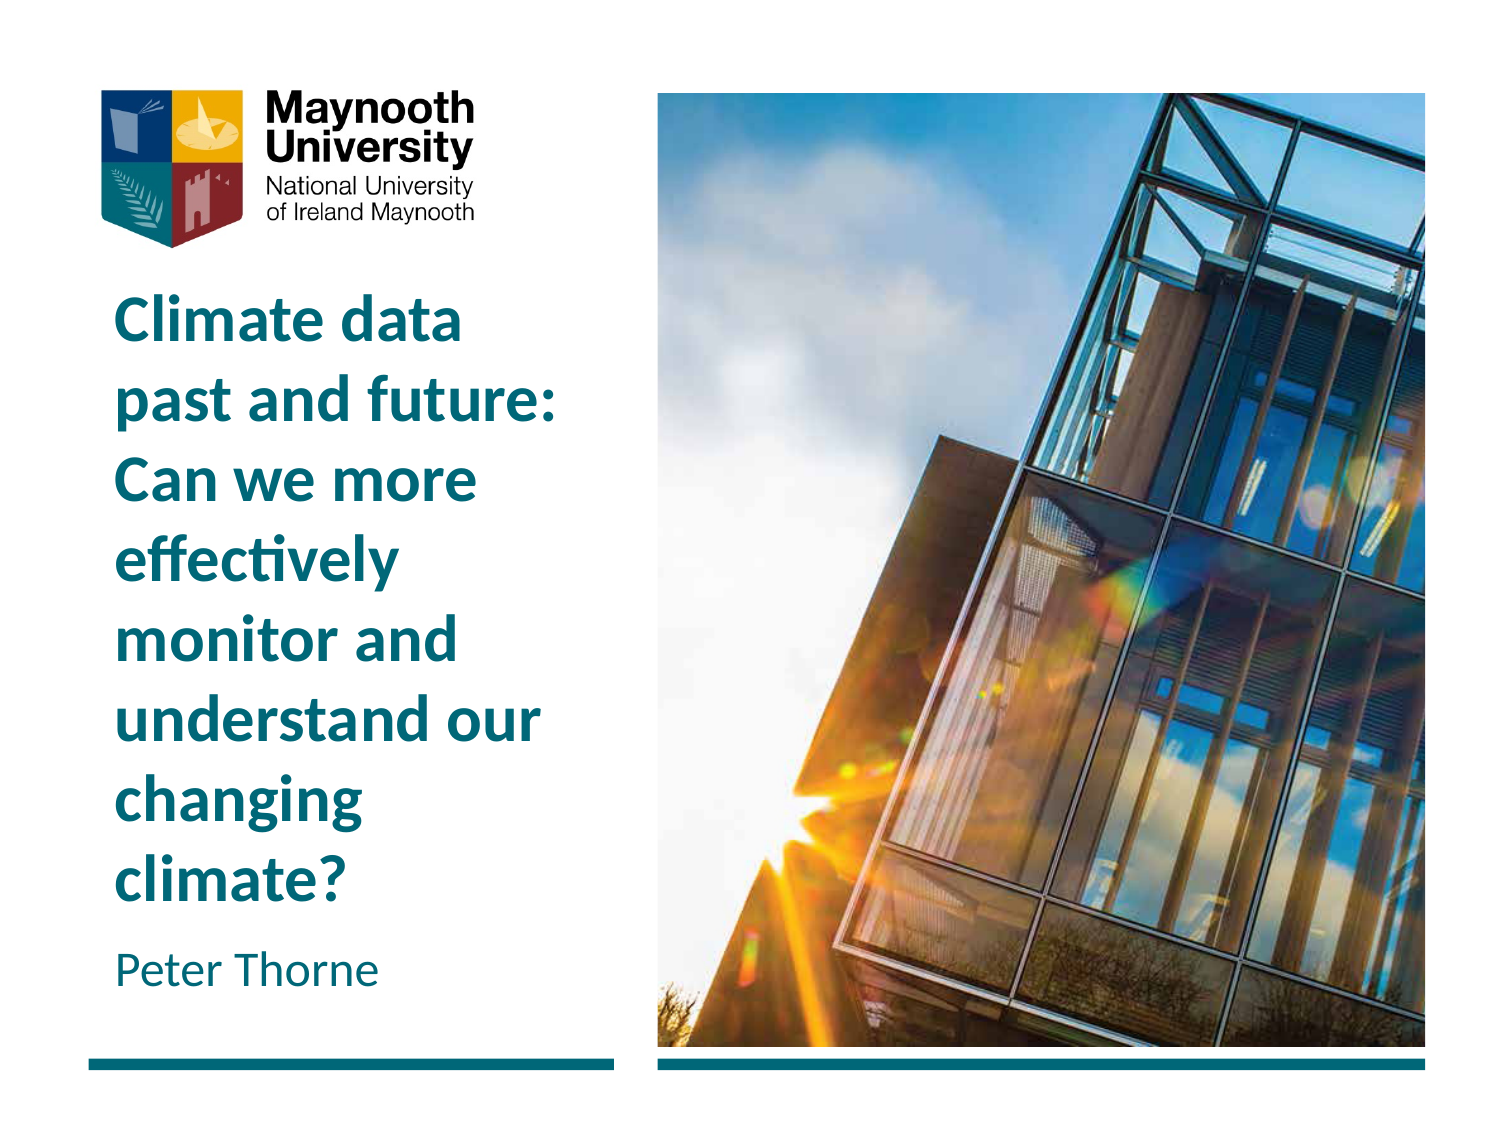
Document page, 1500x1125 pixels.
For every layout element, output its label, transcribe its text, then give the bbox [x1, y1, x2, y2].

picture [29, 18, 545, 292]
list Peter Thorne [100, 928, 597, 1047]
list Climate data past and future: Can we more effectively monitor and understand our changing climate? [100, 267, 597, 634]
picture [657, 93, 1426, 1047]
